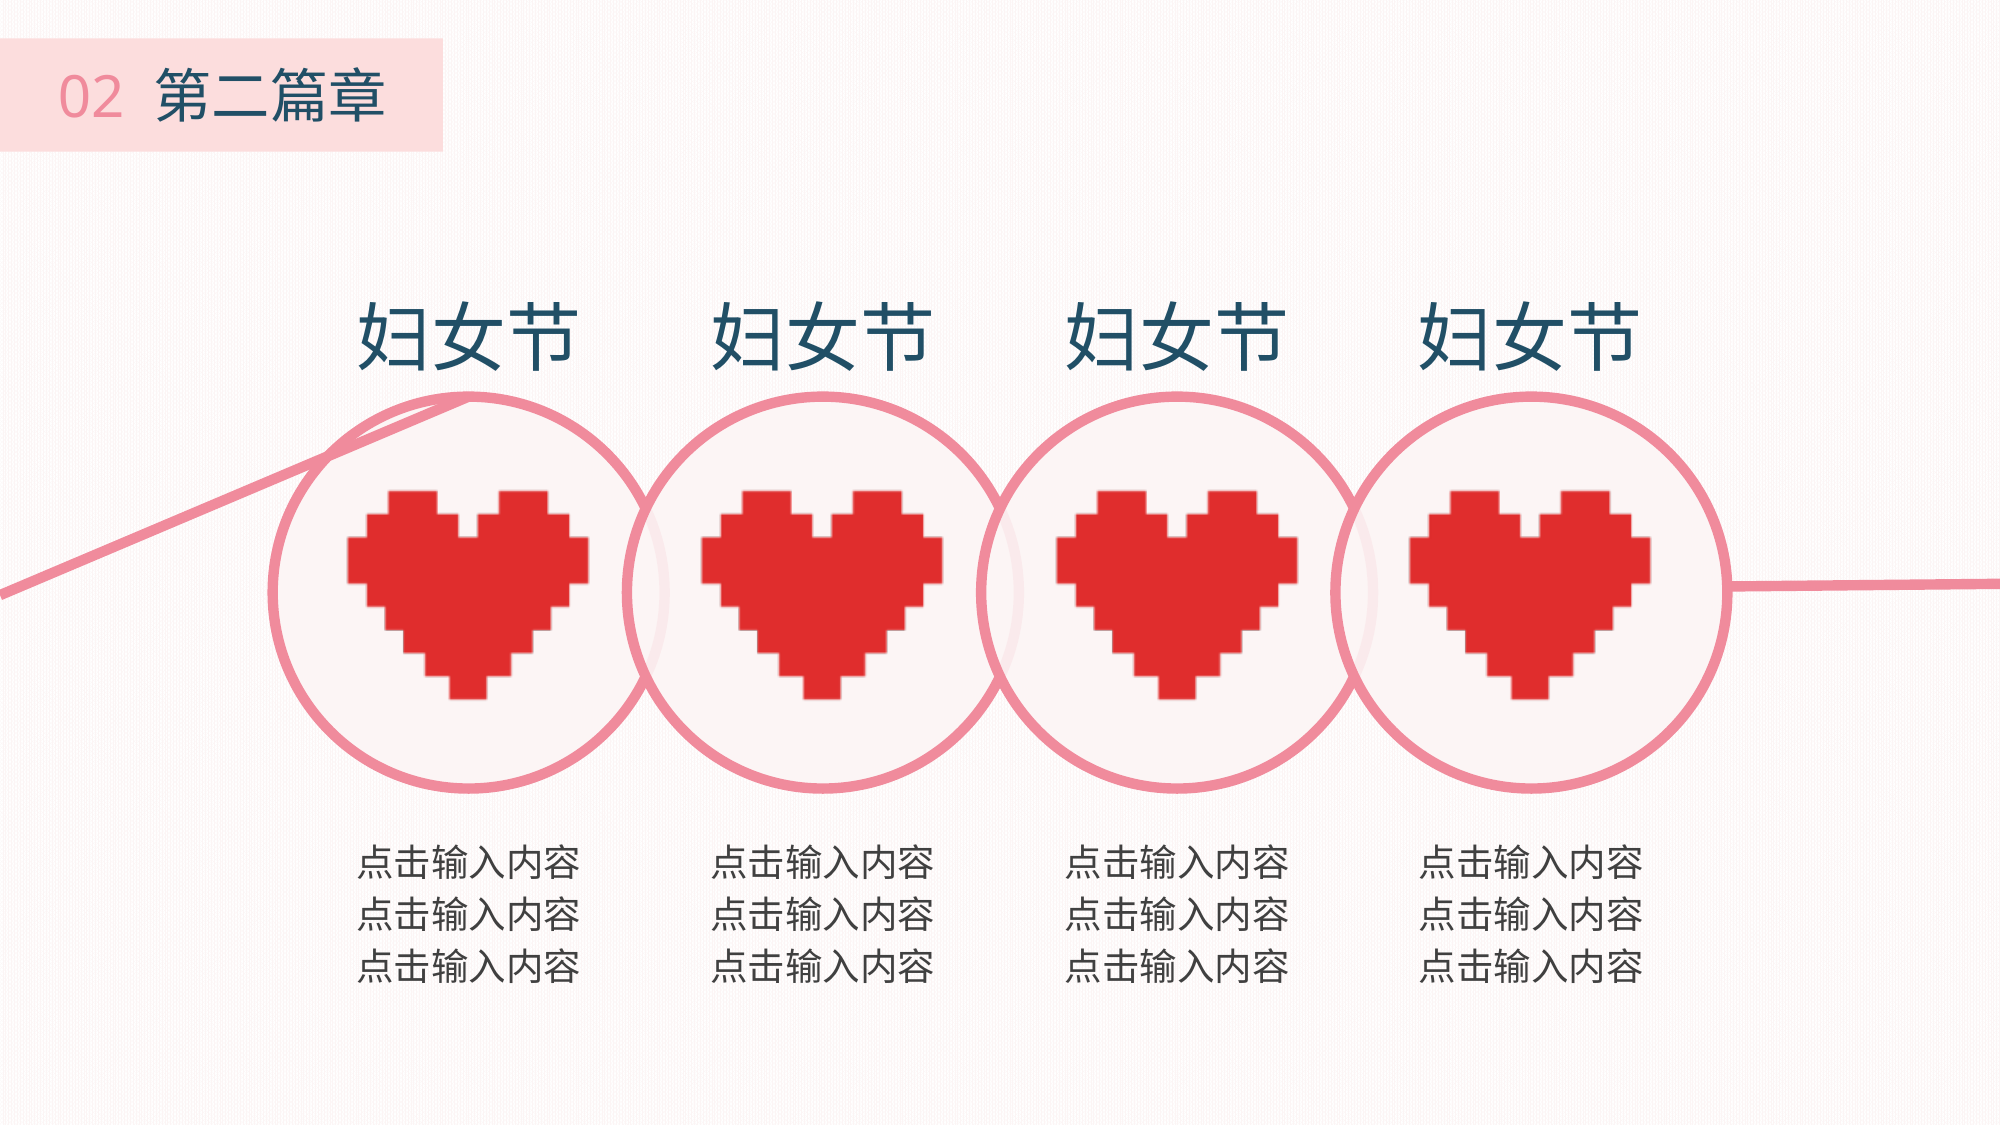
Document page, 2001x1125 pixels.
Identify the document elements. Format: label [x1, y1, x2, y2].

text_box [0, 38, 443, 152]
text_box [1334, 444, 1401, 741]
text_box [598, 444, 646, 742]
text_box [271, 458, 339, 741]
text_box [625, 443, 694, 742]
text_box [0, 592, 273, 596]
text_box [1048, 214, 1306, 997]
text_box [339, 214, 598, 997]
text_box [980, 443, 1048, 742]
text_box [952, 443, 1000, 742]
text_box [1401, 214, 1661, 997]
text_box [1727, 583, 2000, 587]
text_box [1306, 443, 1354, 742]
text_box [1661, 444, 1729, 741]
text_box [694, 214, 952, 997]
picture [344, 471, 593, 720]
